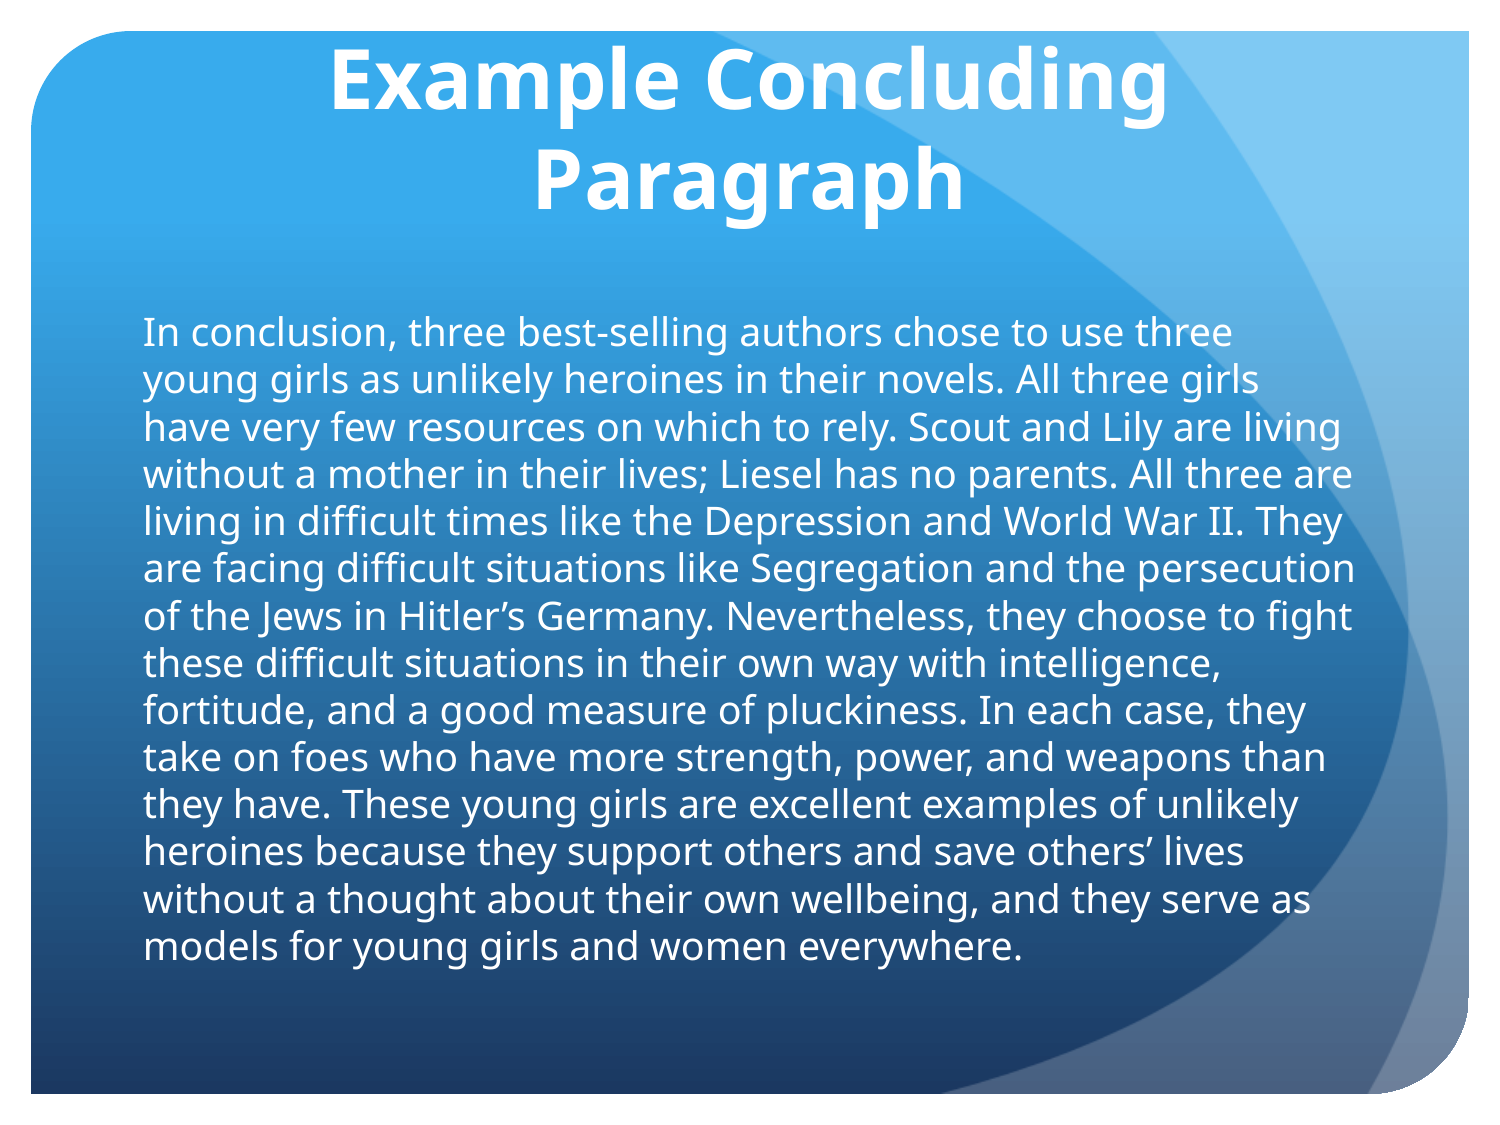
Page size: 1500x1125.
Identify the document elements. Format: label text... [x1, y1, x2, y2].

picture [24, 30, 1473, 1094]
title Example Concluding Paragraph [127, 62, 1372, 234]
list In conclusion, three best-selling authors chose to use three young girls as unlikely heroines in their novels. All three girls have very few resources on which to rely. Scout and Lily are living without a mother in their lives; Liesel has no parents. All three are living in difficult times like the Depression and World War II. They are facing difficult situations like Segregation and the persecution of the Jews in Hitler’s Germany. Nevertheless, they choose to fight these difficult situations in their own way with intelligence, fortitude, and a good measure of pluckiness. In each case, they take on foes who have more strength, power, and weapons than they have. These young girls are excellent examples of unlikely heroines because they support others and save others’ lives without a thought about their own wellbeing, and they serve as models for young girls and women everywhere. [127, 299, 1372, 991]
